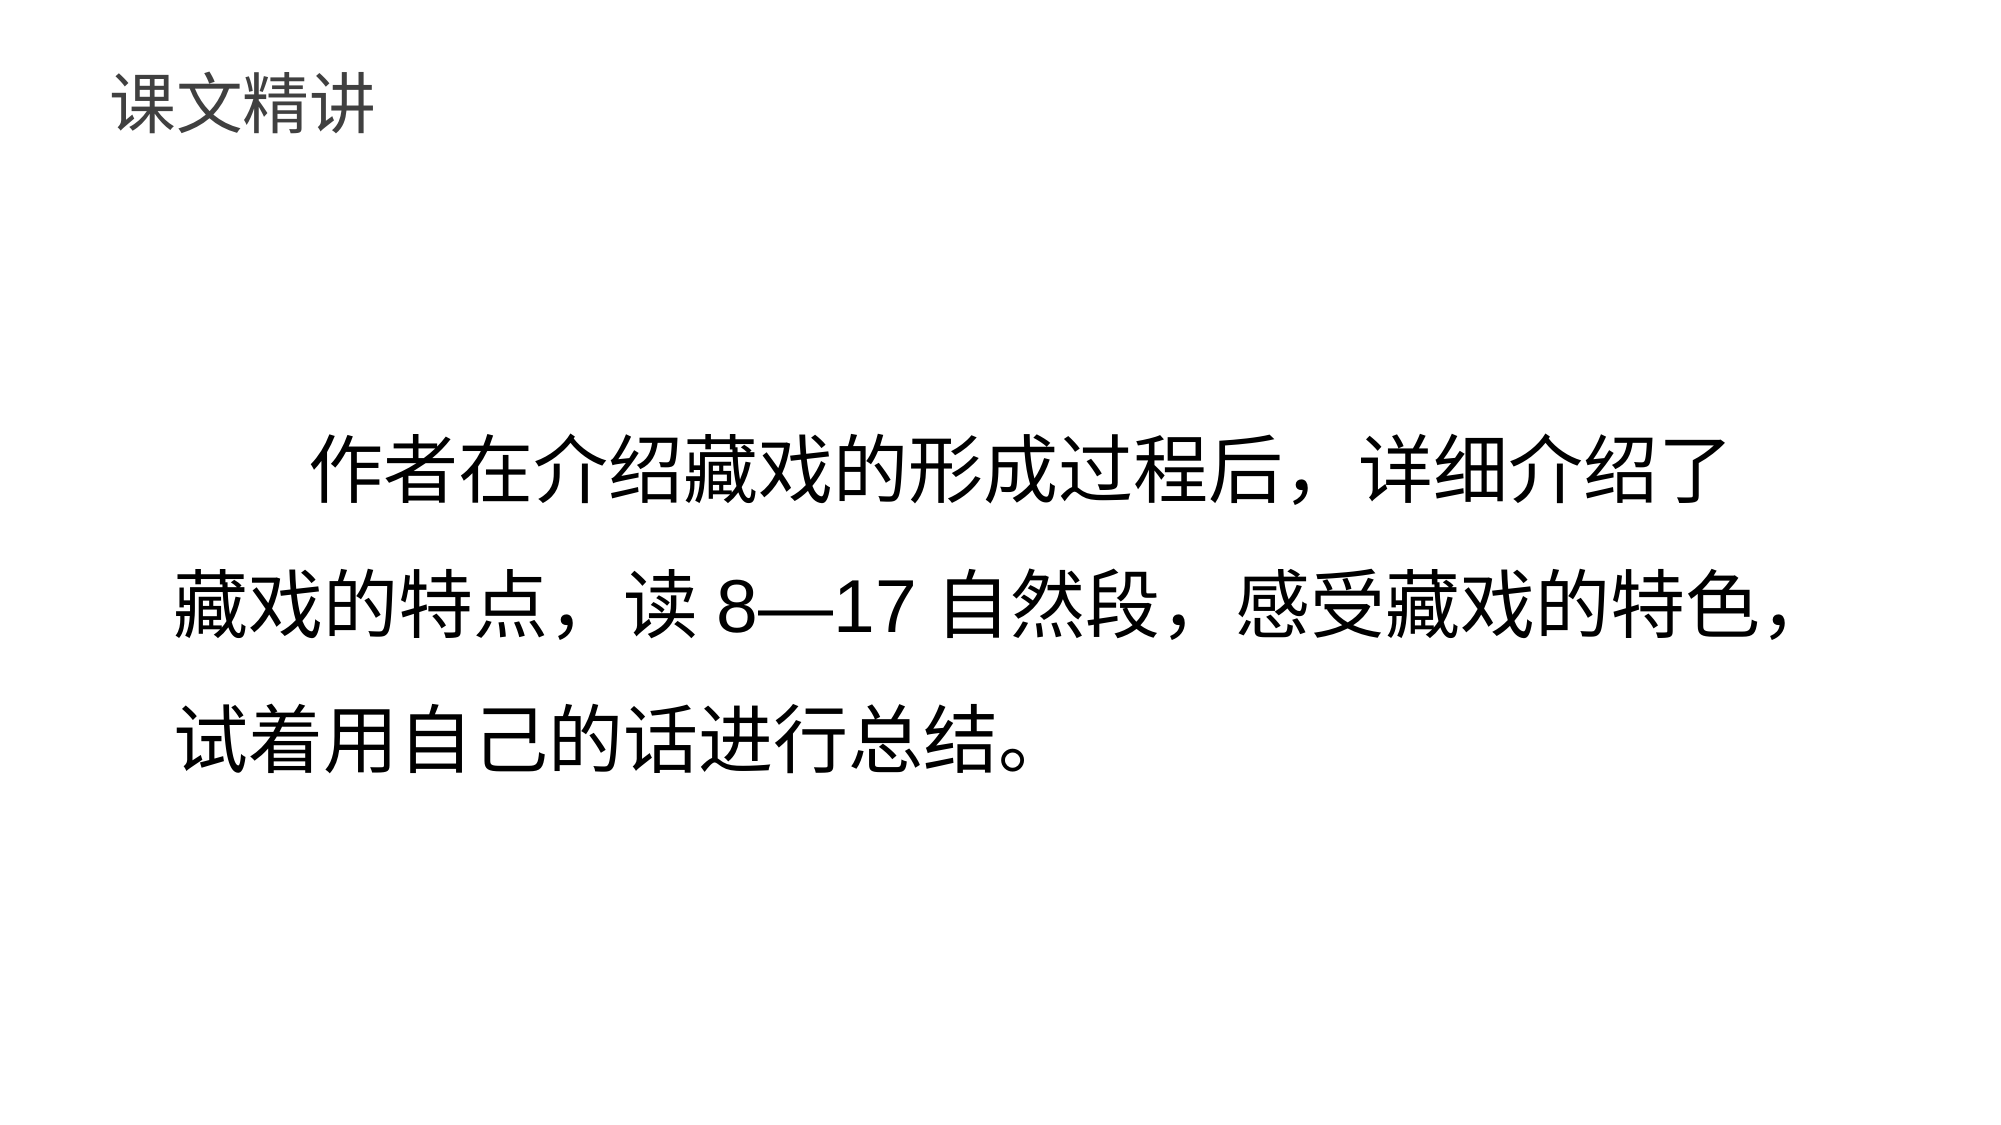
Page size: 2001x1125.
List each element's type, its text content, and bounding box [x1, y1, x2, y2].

text_box 课文精讲 [94, 54, 772, 150]
text_box 作者在介绍藏戏的形成过程后，详细介绍了藏戏的特点，读8—17自然段，感受藏戏的特色，试着用自己的话进行总结。 [158, 369, 1817, 790]
